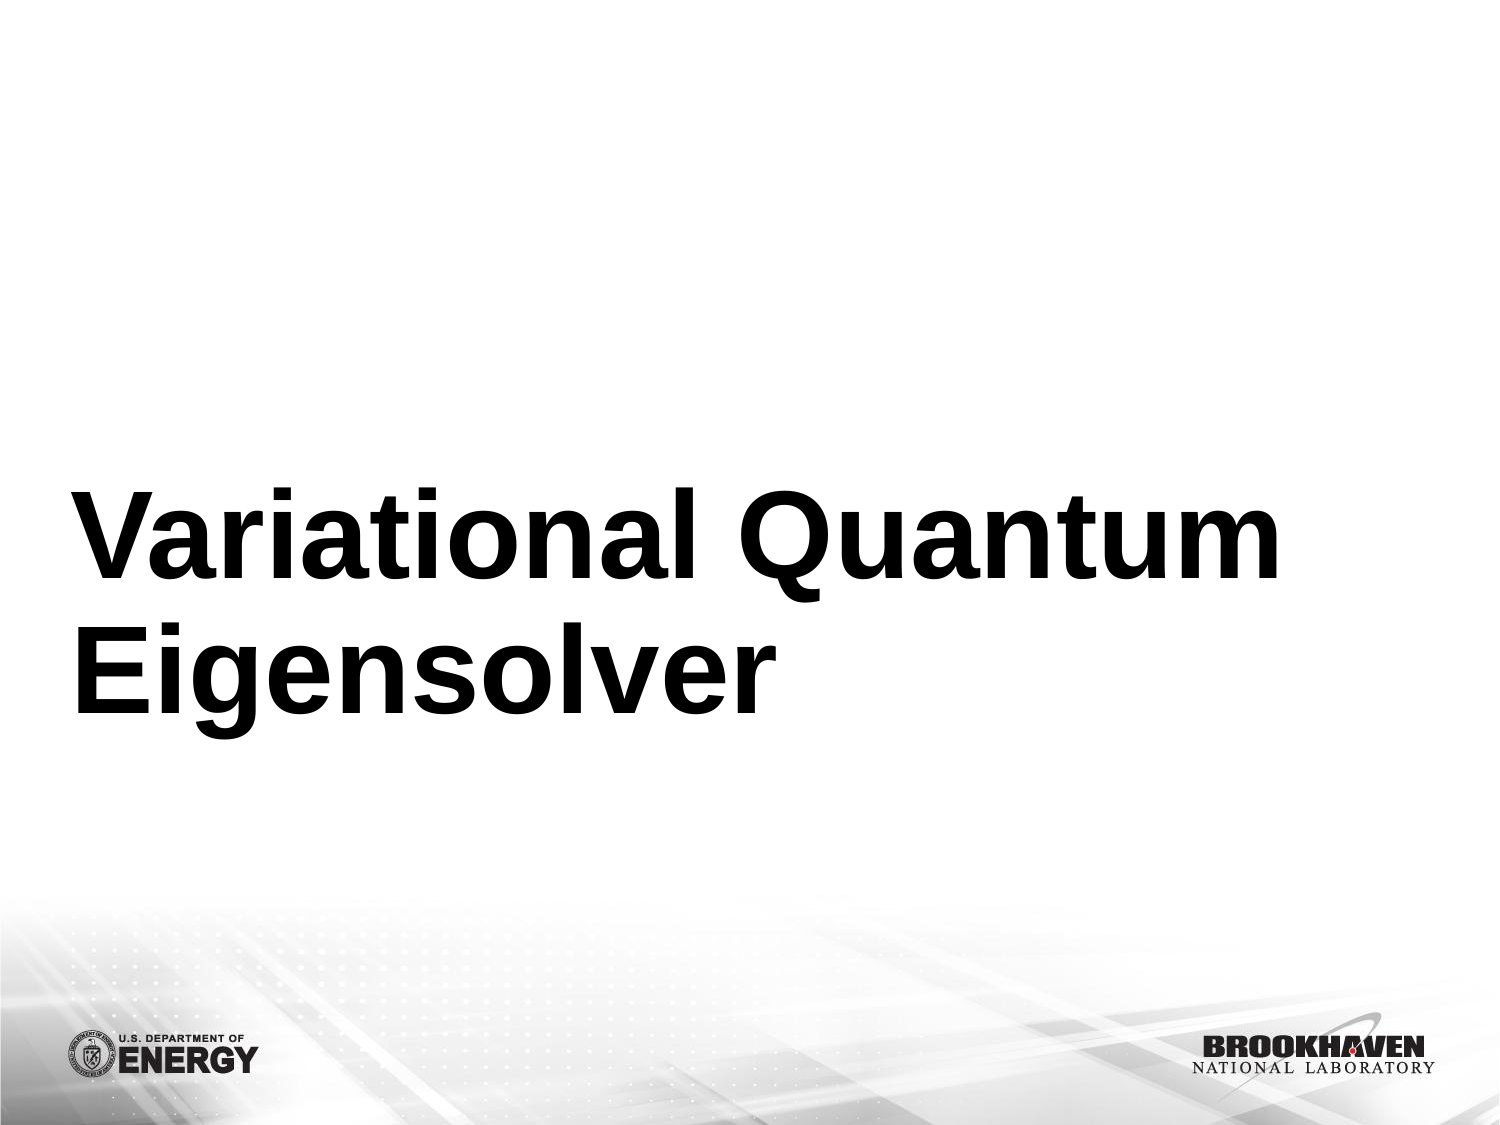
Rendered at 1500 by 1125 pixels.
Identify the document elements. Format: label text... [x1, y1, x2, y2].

picture [0, 0, 1500, 1125]
title Variational Quantum Eigensolver [55, 280, 1425, 749]
